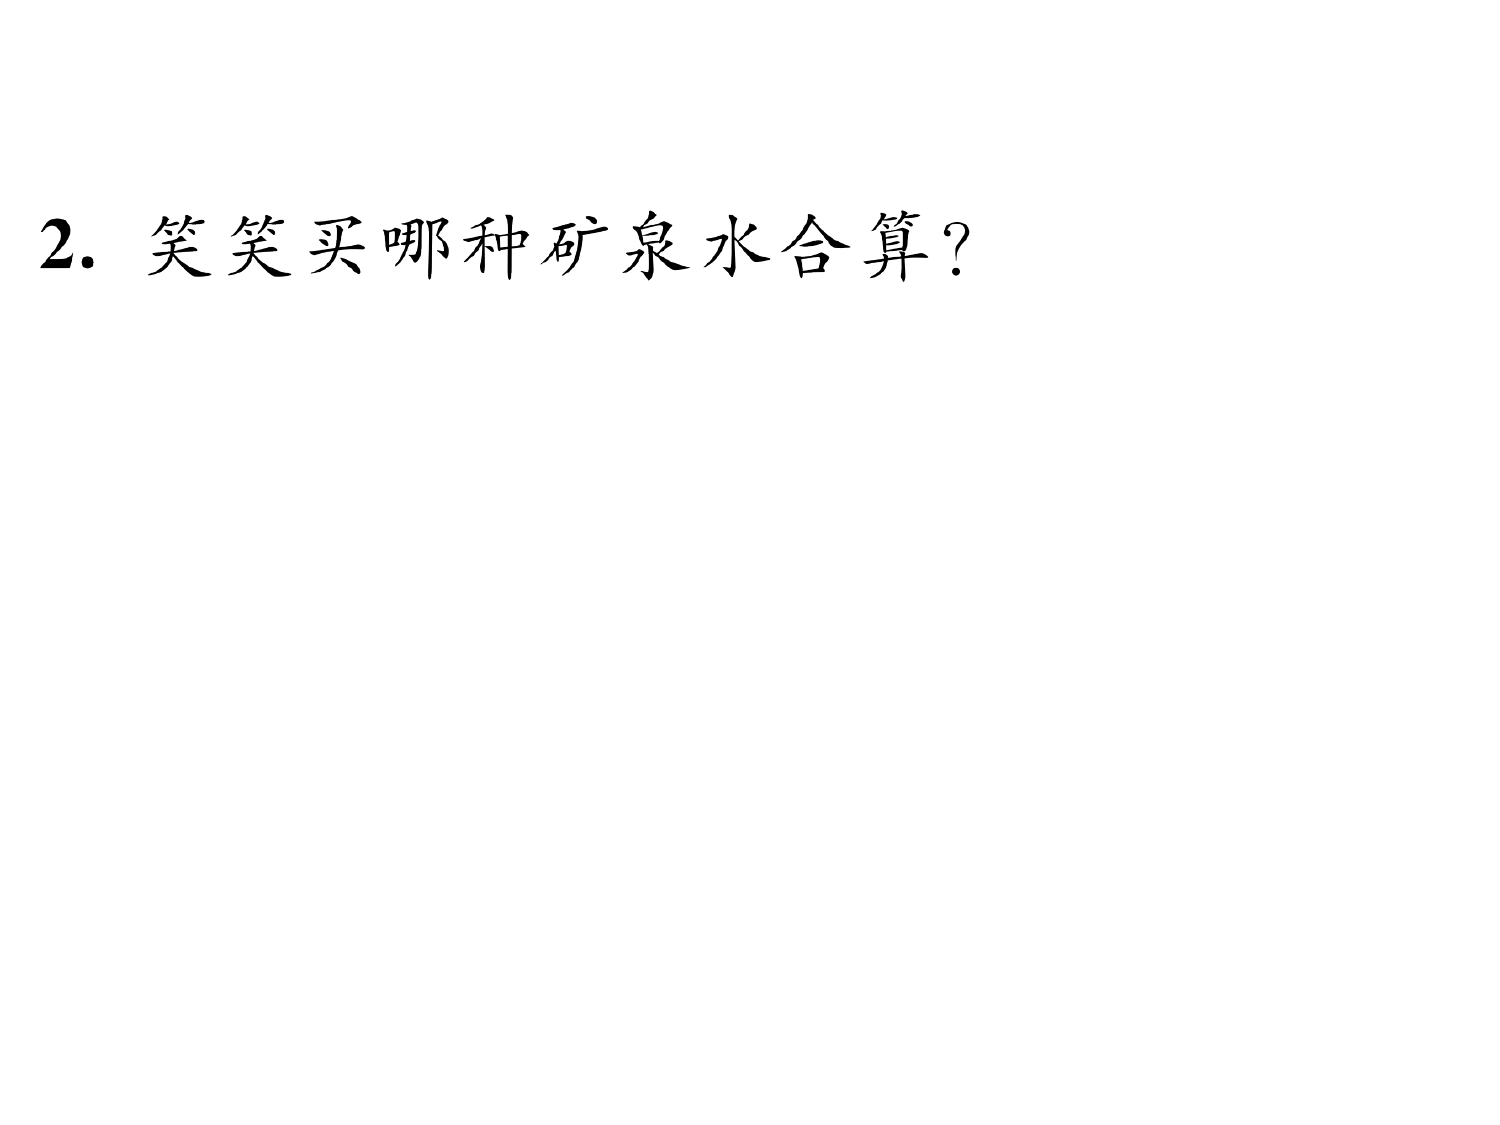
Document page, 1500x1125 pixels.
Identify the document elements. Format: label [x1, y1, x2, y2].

picture [35, 177, 1453, 698]
